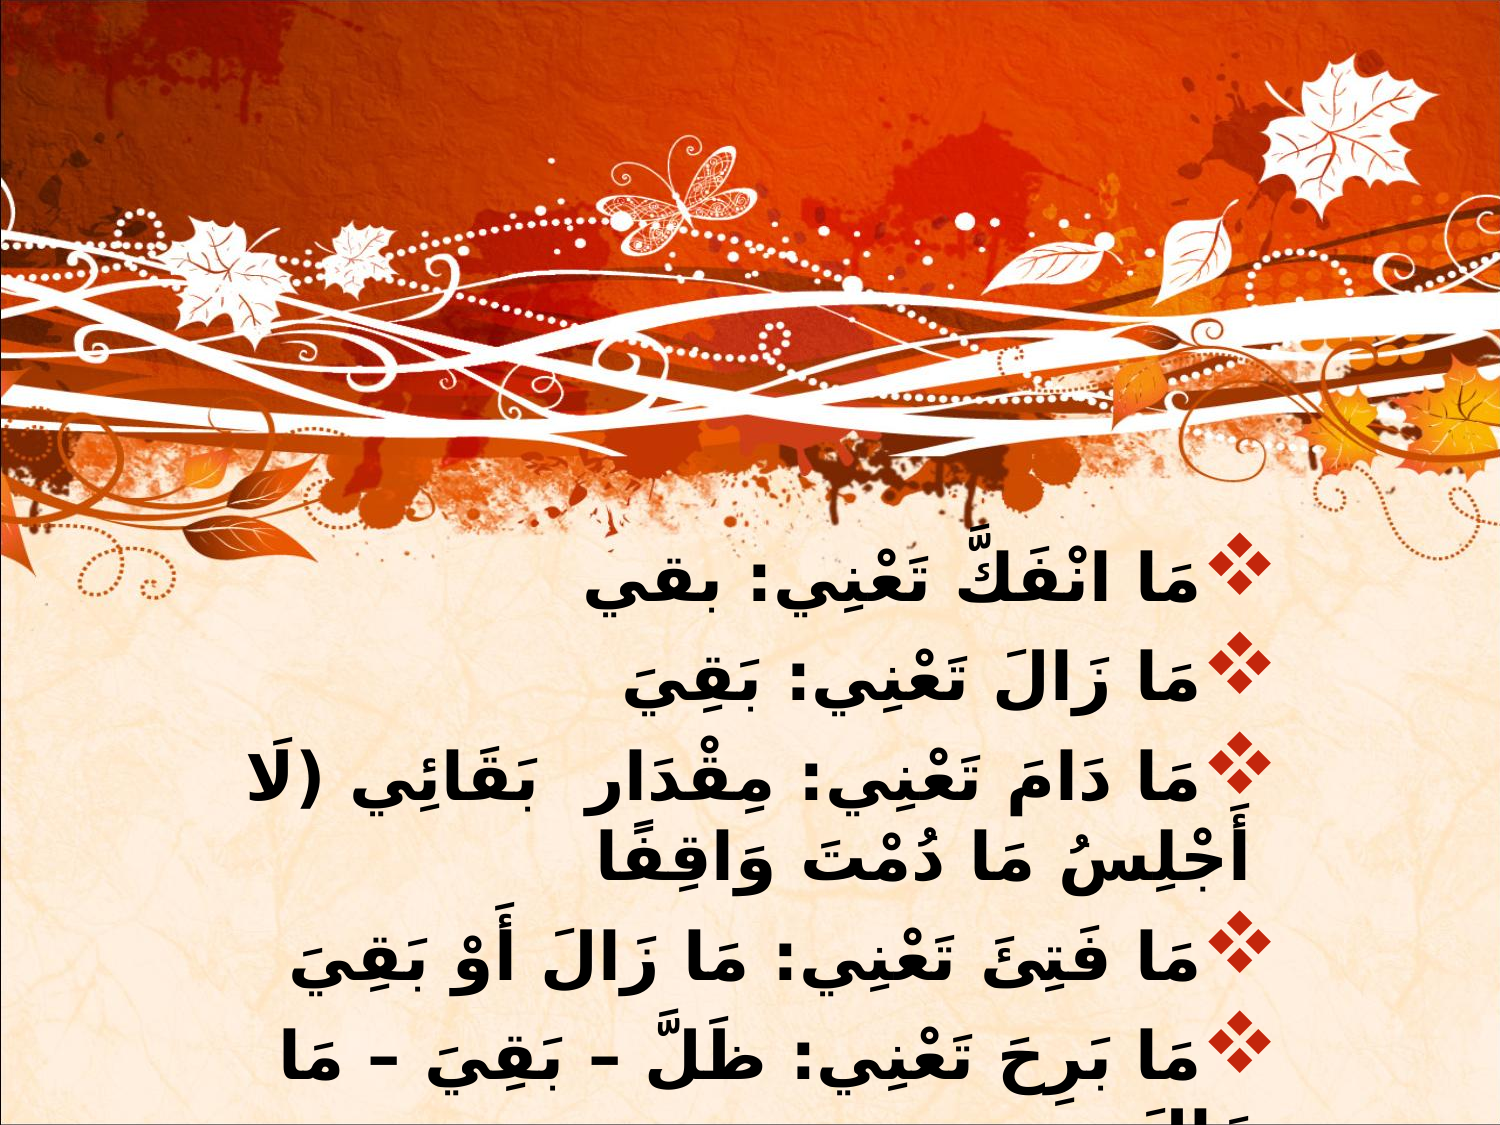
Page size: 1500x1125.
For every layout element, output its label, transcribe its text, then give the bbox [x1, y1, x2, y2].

picture [0, 0, 1500, 1125]
list مَا انْفَكَّ تَعْنِي: بقي مَا زَالَ تَعْنِي: بَقِيَ مَا دَامَ تَعْنِي: مِقْدَار بَقَائِي (لَا أَجْلِسُ مَا دُمْتَ وَاقِفًا مَا فَتِئَ تَعْنِي: مَا زَالَ أَوْ بَقِيَ مَا بَرِحَ تَعْنِي: ظَلَّ – بَقِيَ – مَا زَالَ [123, 527, 1304, 1098]
